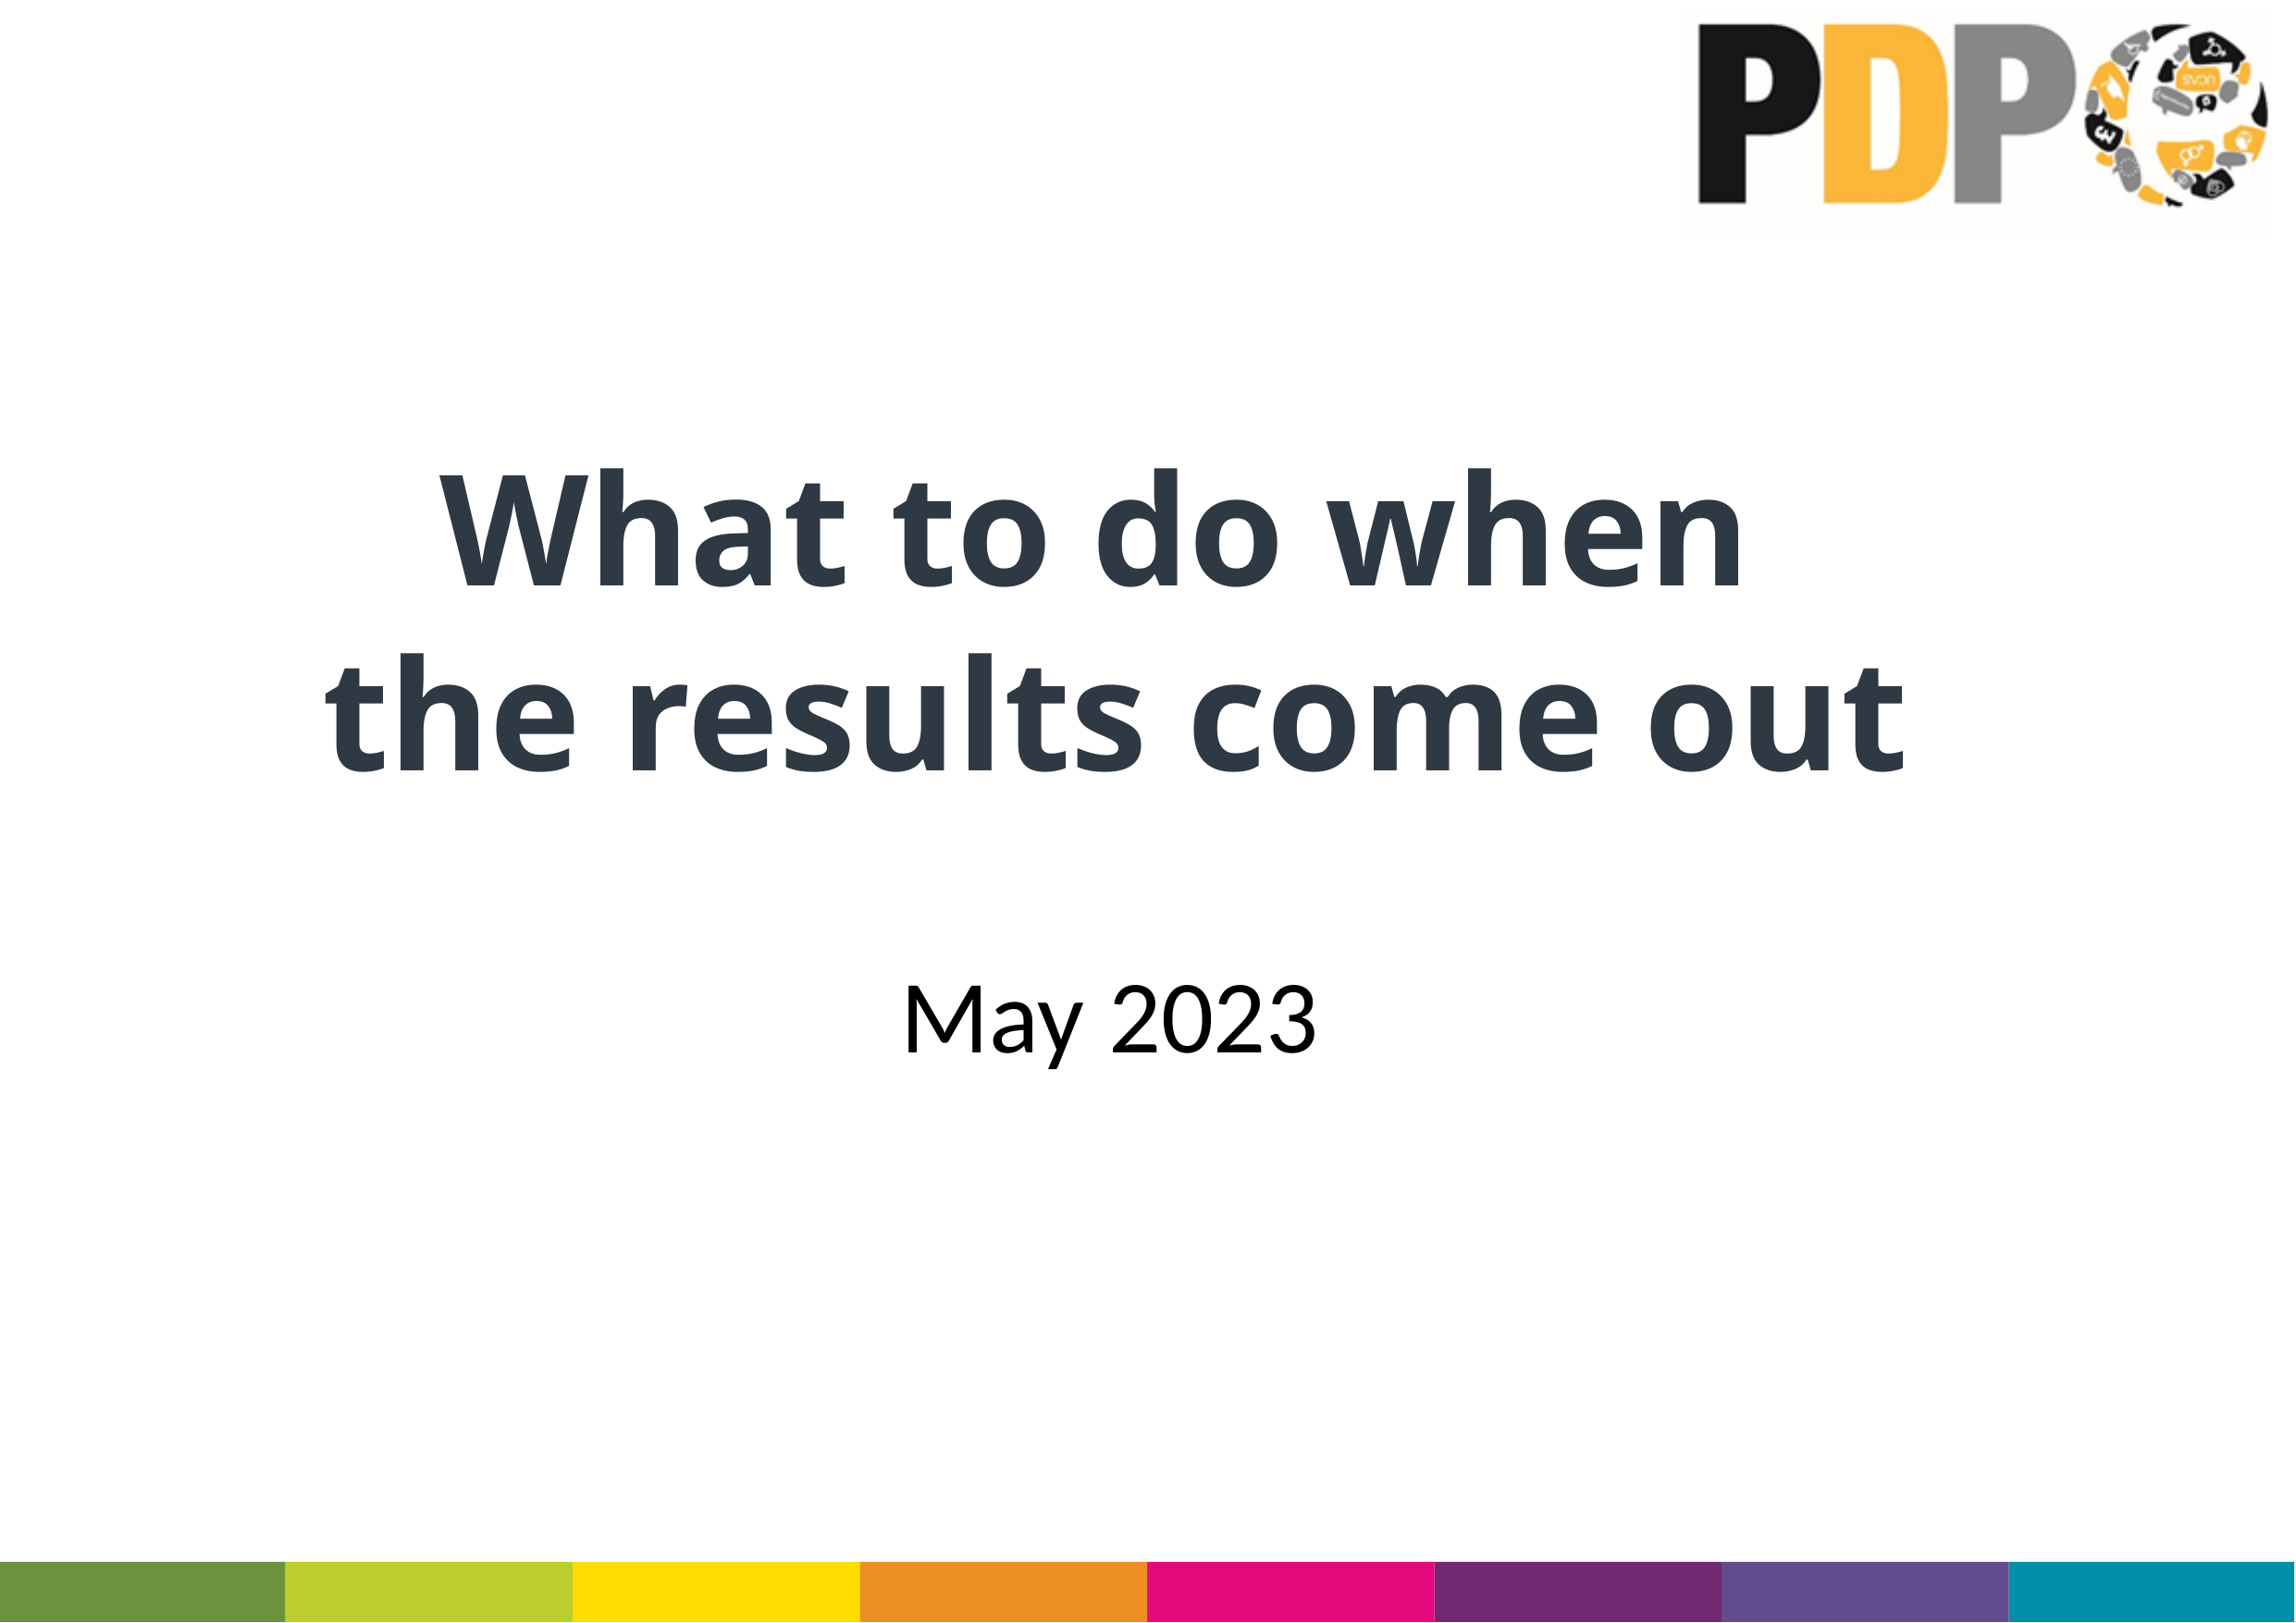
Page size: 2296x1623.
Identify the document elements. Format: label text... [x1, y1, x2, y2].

title What to do when the results come out [0, 432, 2231, 805]
list [165, 614, 2258, 895]
text_box May 2023 [567, 941, 1653, 1081]
picture [1679, 13, 2281, 240]
